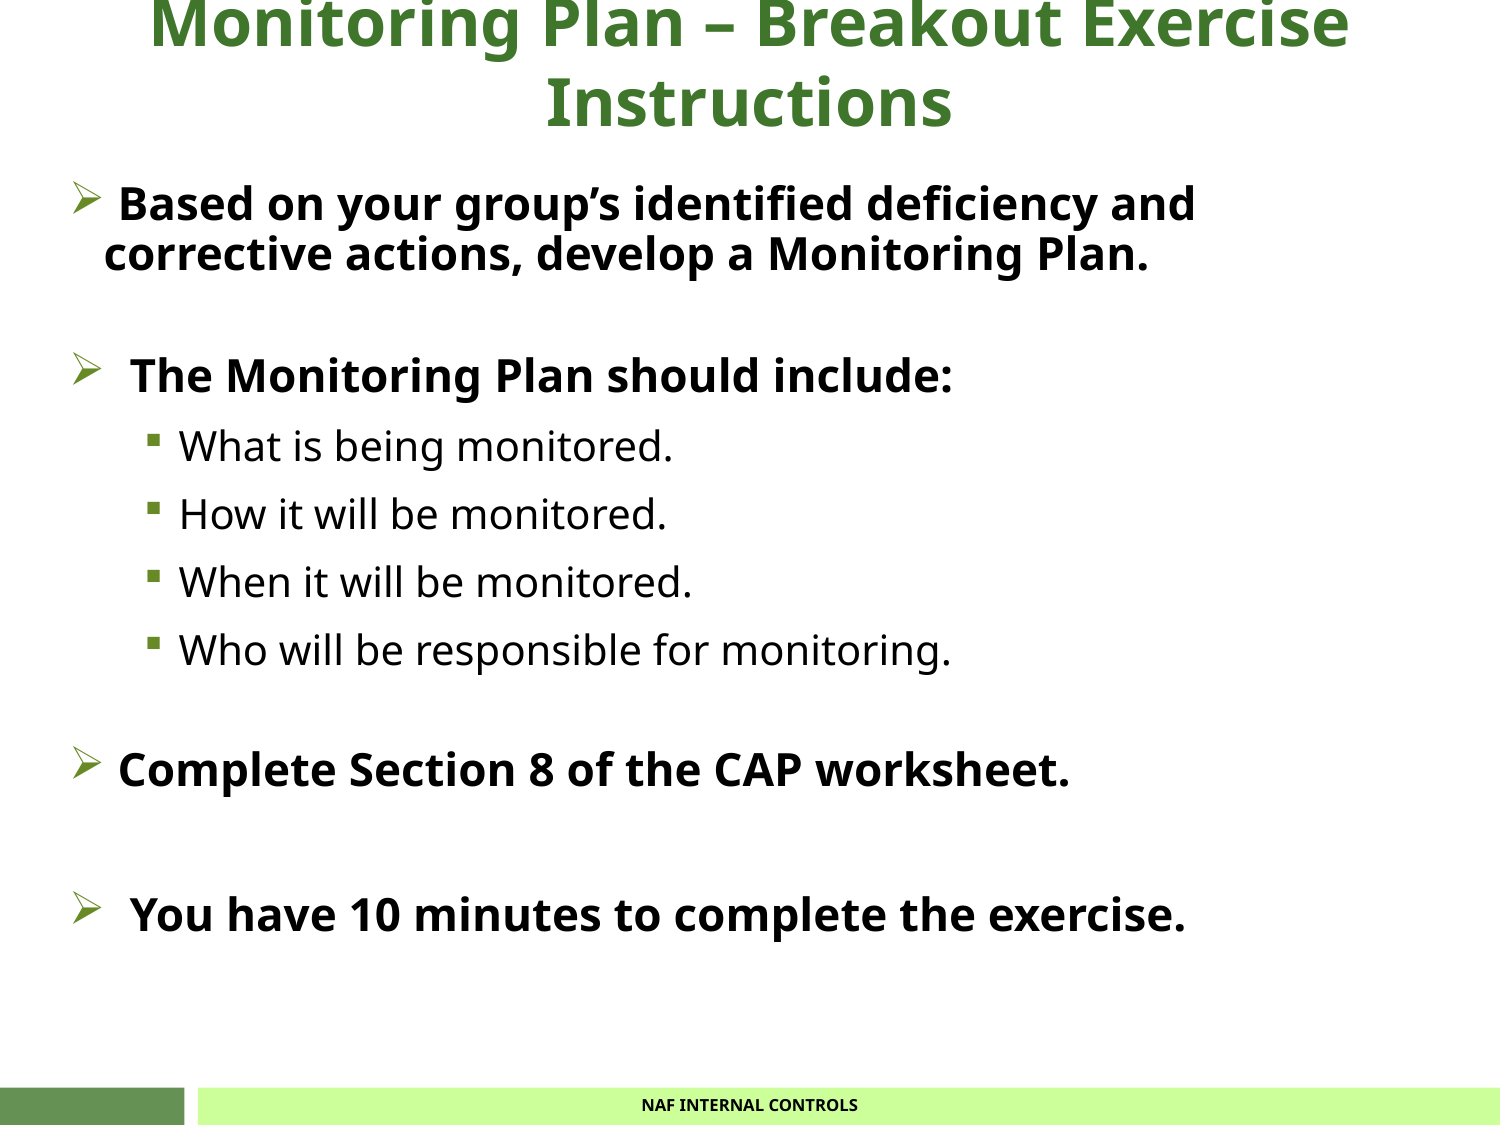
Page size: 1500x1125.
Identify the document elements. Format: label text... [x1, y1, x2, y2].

footer NAF INTERNAL CONTROLS [0, 1087, 1500, 1125]
title Monitoring Plan – Breakout Exercise Instructions [0, 61, 1500, 148]
text_box Based on your group’s identified deficiency and corrective actions, develop a Monitoring Plan. The Monitoring Plan should include: What is being monitored. How it will be monitored. When it will be monitored. Who will be responsible for monitoring. Complete Section 8 of the CAP worksheet. You have 10 minutes to complete the exercise. [54, 173, 1440, 1062]
